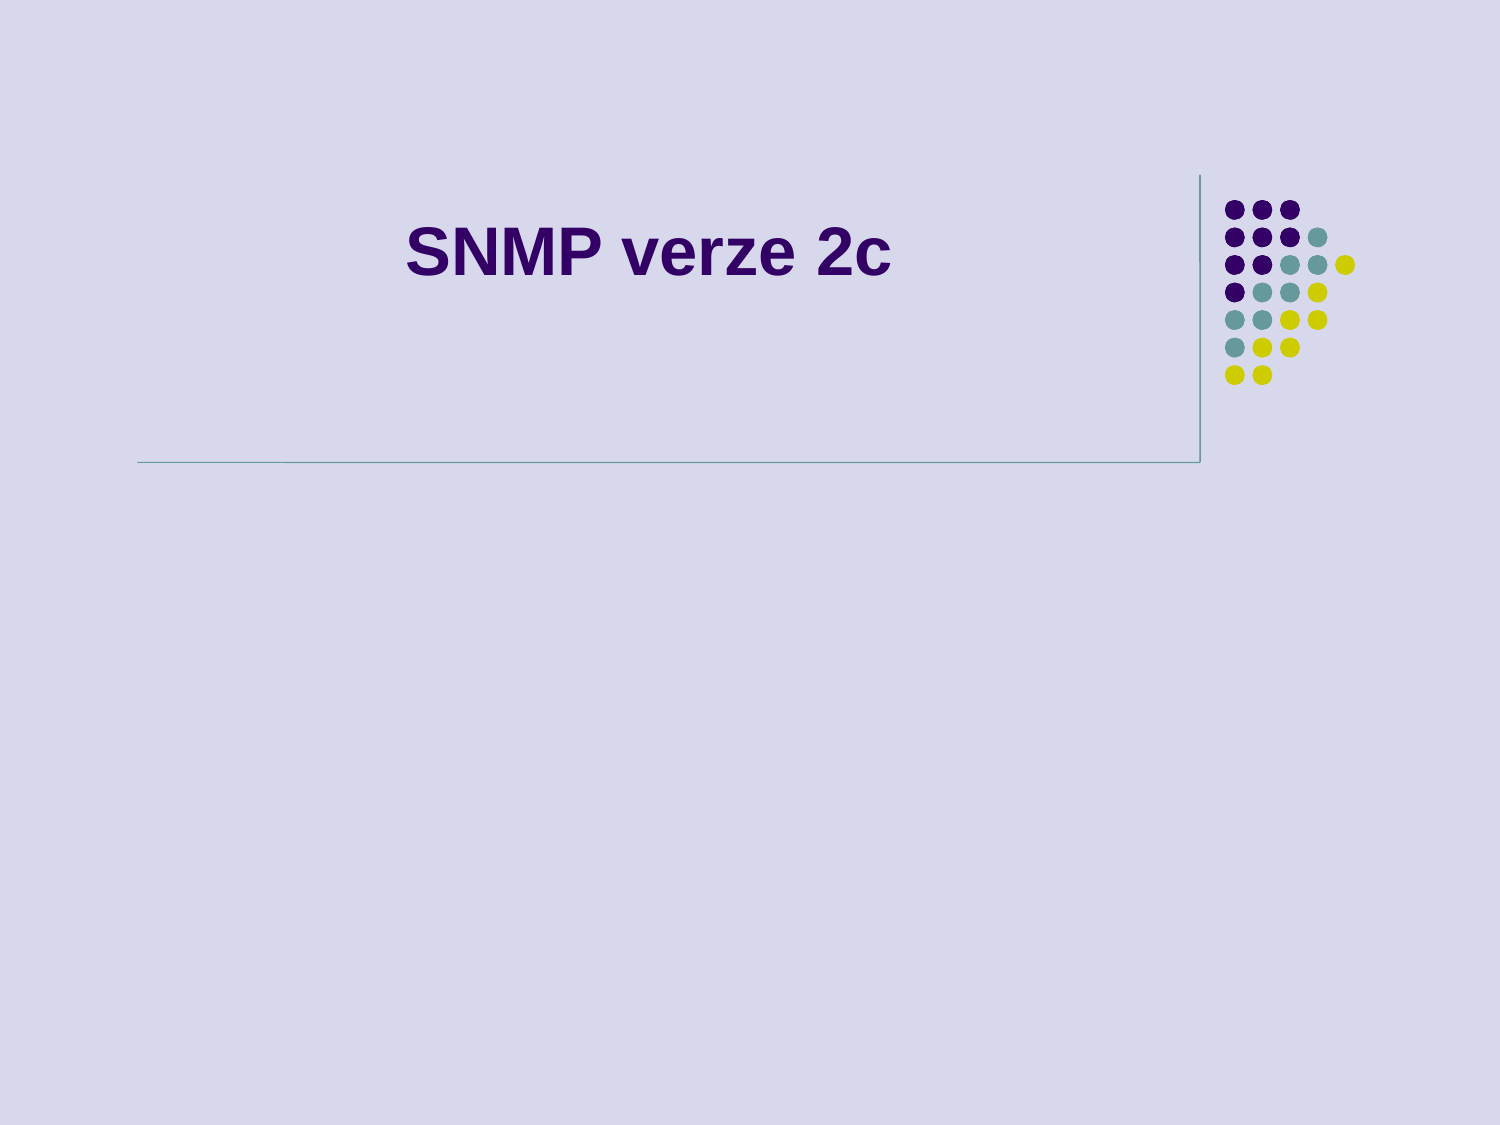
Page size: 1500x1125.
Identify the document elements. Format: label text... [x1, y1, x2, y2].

title SNMP verze 2c [125, 149, 1174, 347]
